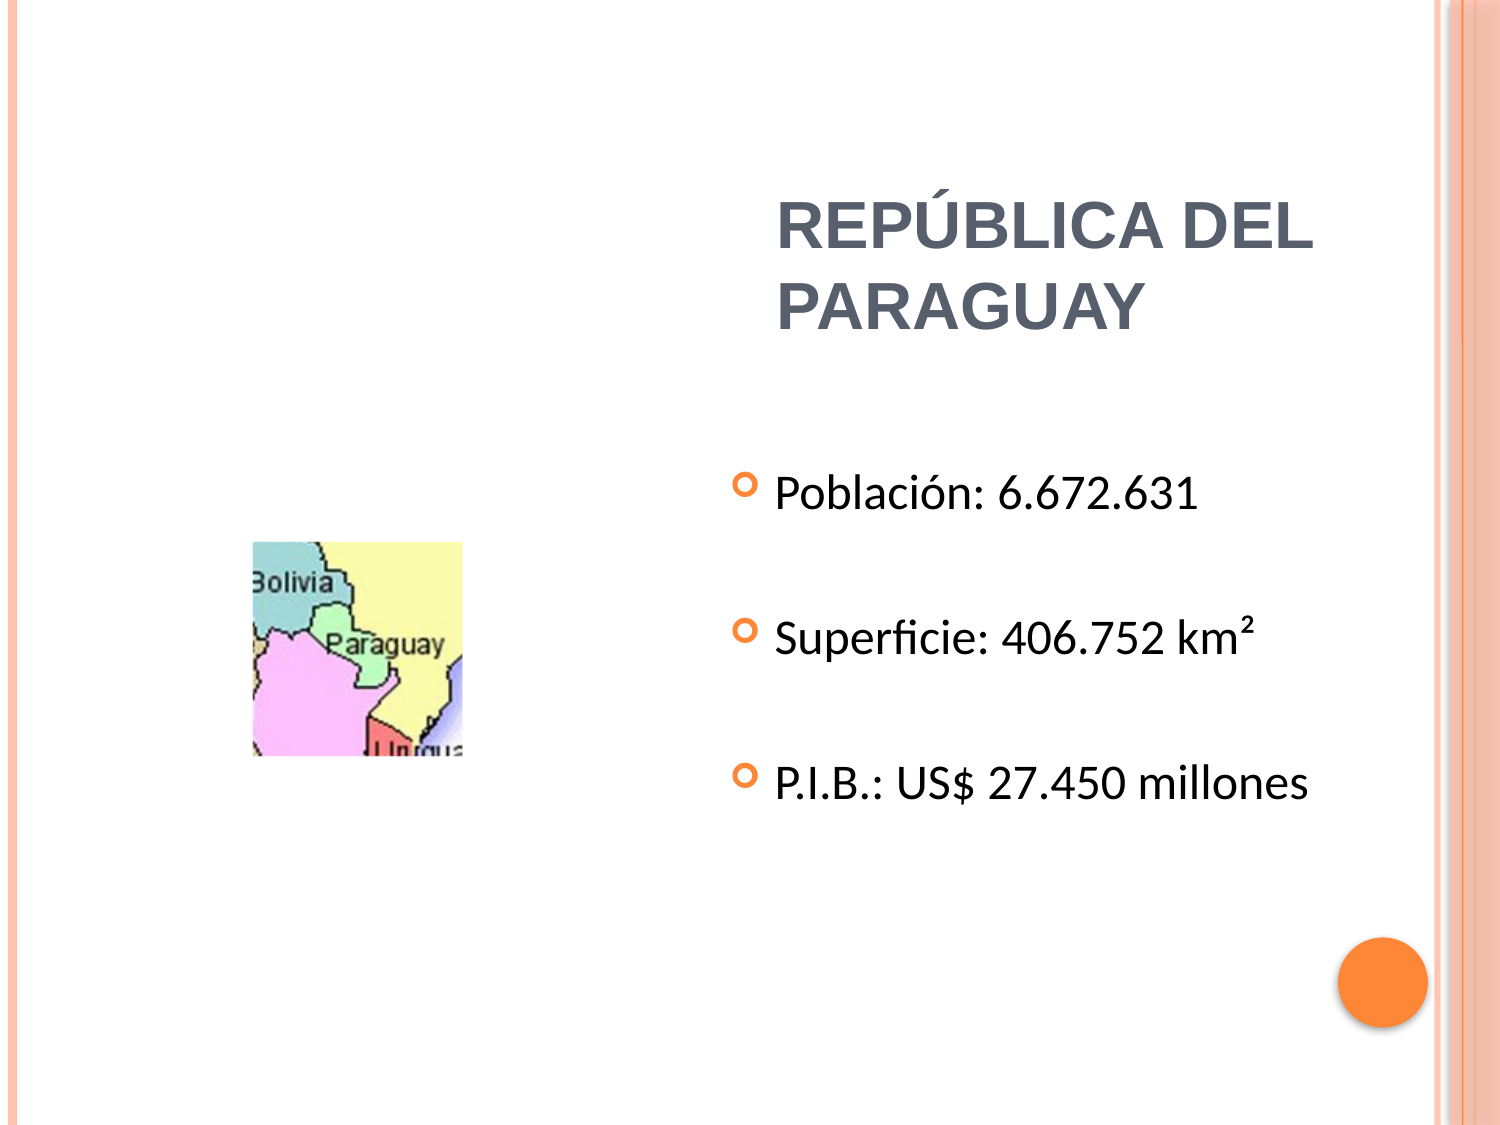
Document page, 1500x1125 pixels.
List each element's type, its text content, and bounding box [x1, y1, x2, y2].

list Población: 6.672.631 Superficie: 406.752 km² P.I.B.: US$ 27.450 millones [714, 452, 1430, 858]
picture [52, 231, 628, 1017]
title REPÚBLICA DEL PARAGUAY [761, 162, 1424, 350]
